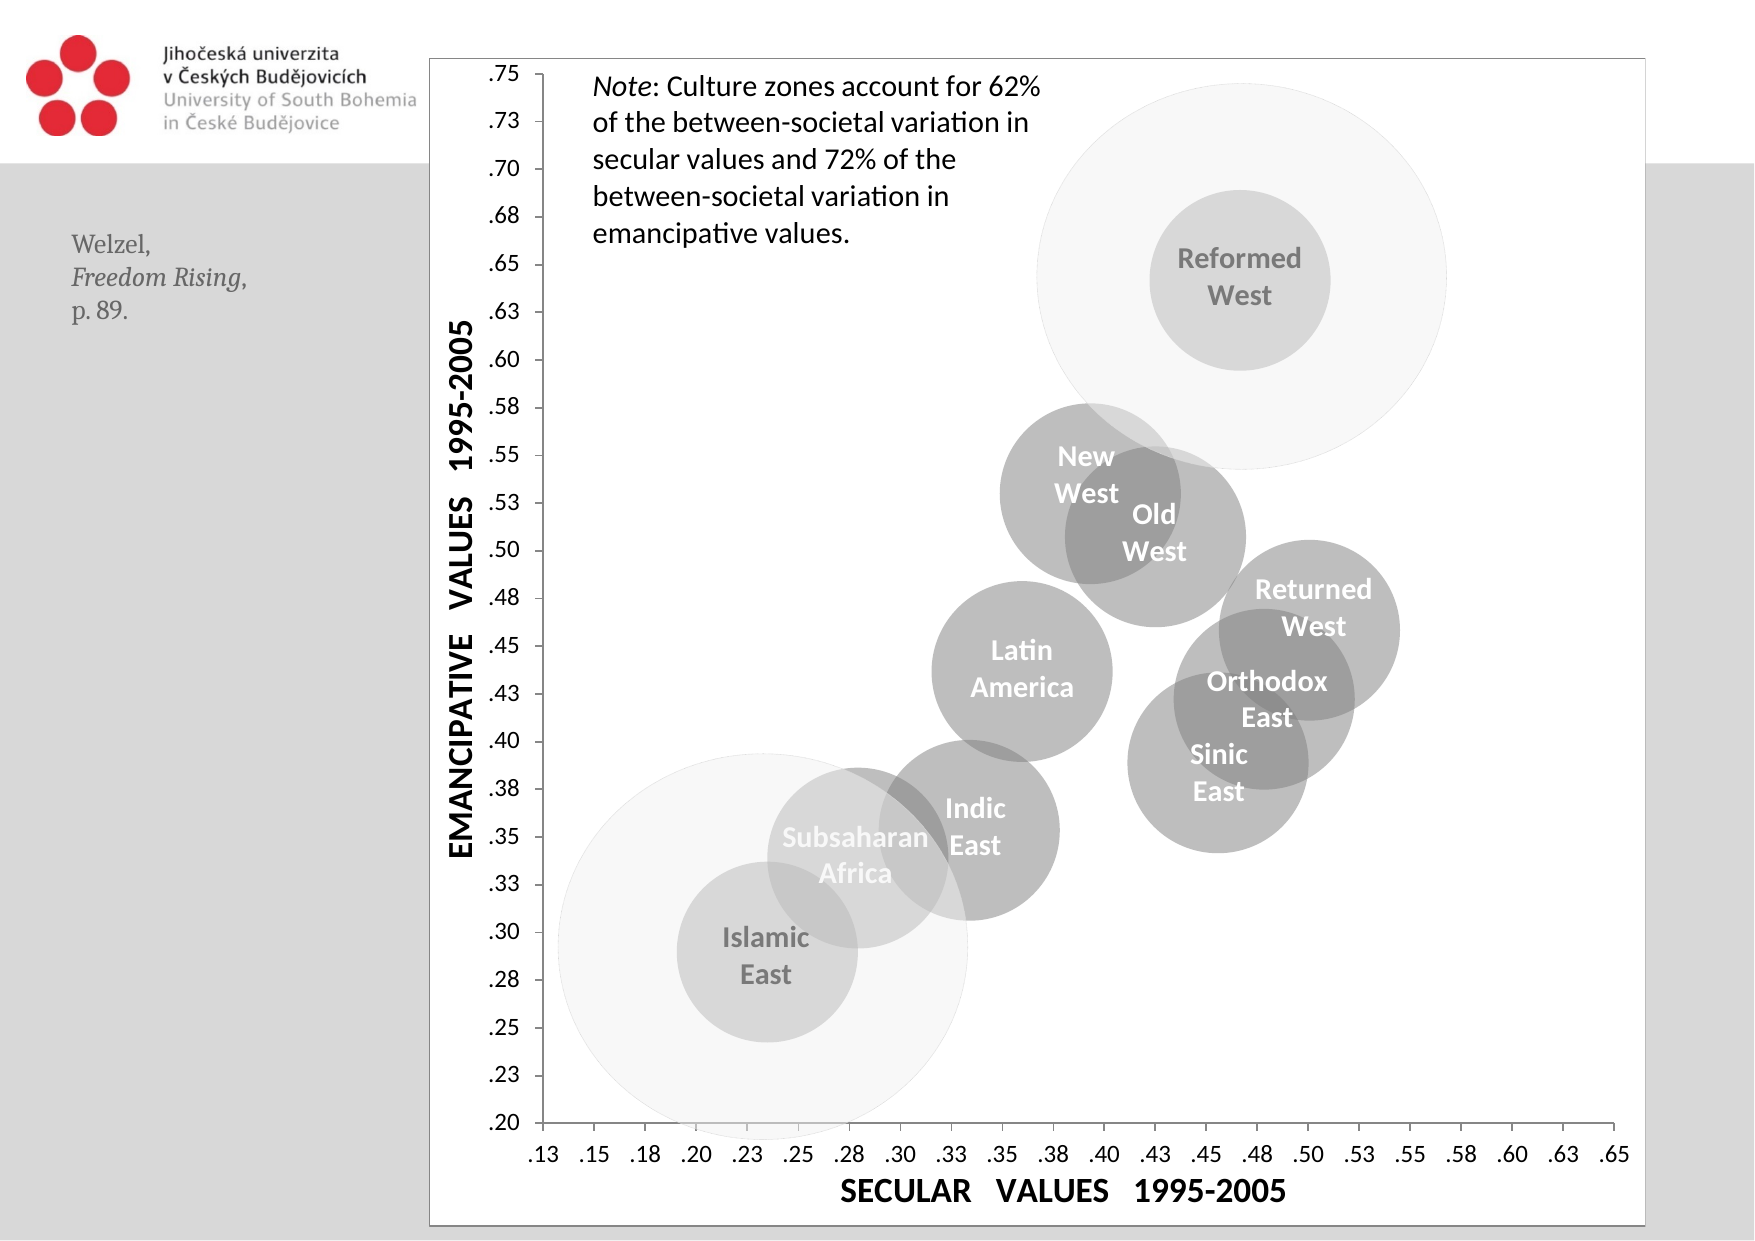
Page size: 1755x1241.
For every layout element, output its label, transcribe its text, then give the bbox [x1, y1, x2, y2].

text_box Welzel, Freedom Rising, p. 89. [56, 218, 278, 333]
picture [428, 57, 1646, 1229]
picture [26, 35, 417, 136]
